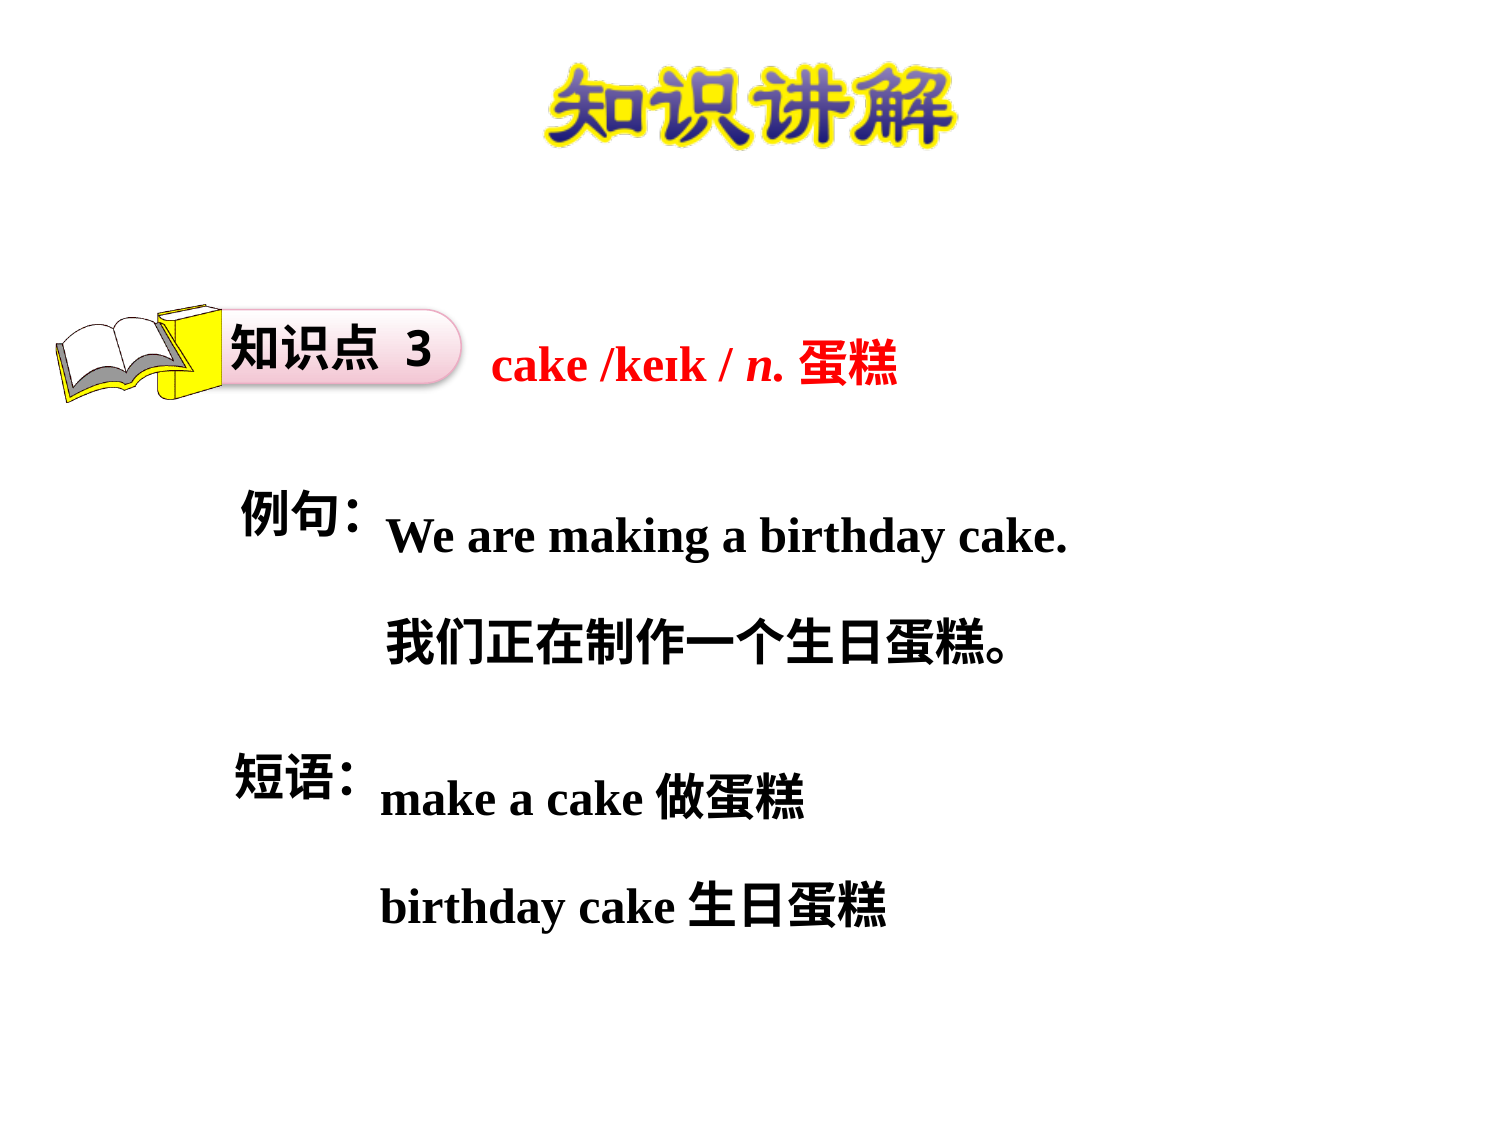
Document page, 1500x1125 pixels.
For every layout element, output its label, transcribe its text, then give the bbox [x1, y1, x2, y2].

text_box 知识点 3 [227, 308, 463, 384]
text_box make a cake做蛋糕 birthday cake生日蛋糕 [365, 710, 1437, 941]
text_box 短语： [219, 737, 365, 813]
text_box 例句： [225, 475, 370, 550]
text_box cake /keɪk / n.蛋糕 [476, 294, 1318, 399]
picture [538, 57, 964, 157]
text_box We are making a birthday cake. 我们正在制作一个生日蛋糕。 [370, 447, 1442, 678]
picture [42, 293, 222, 404]
